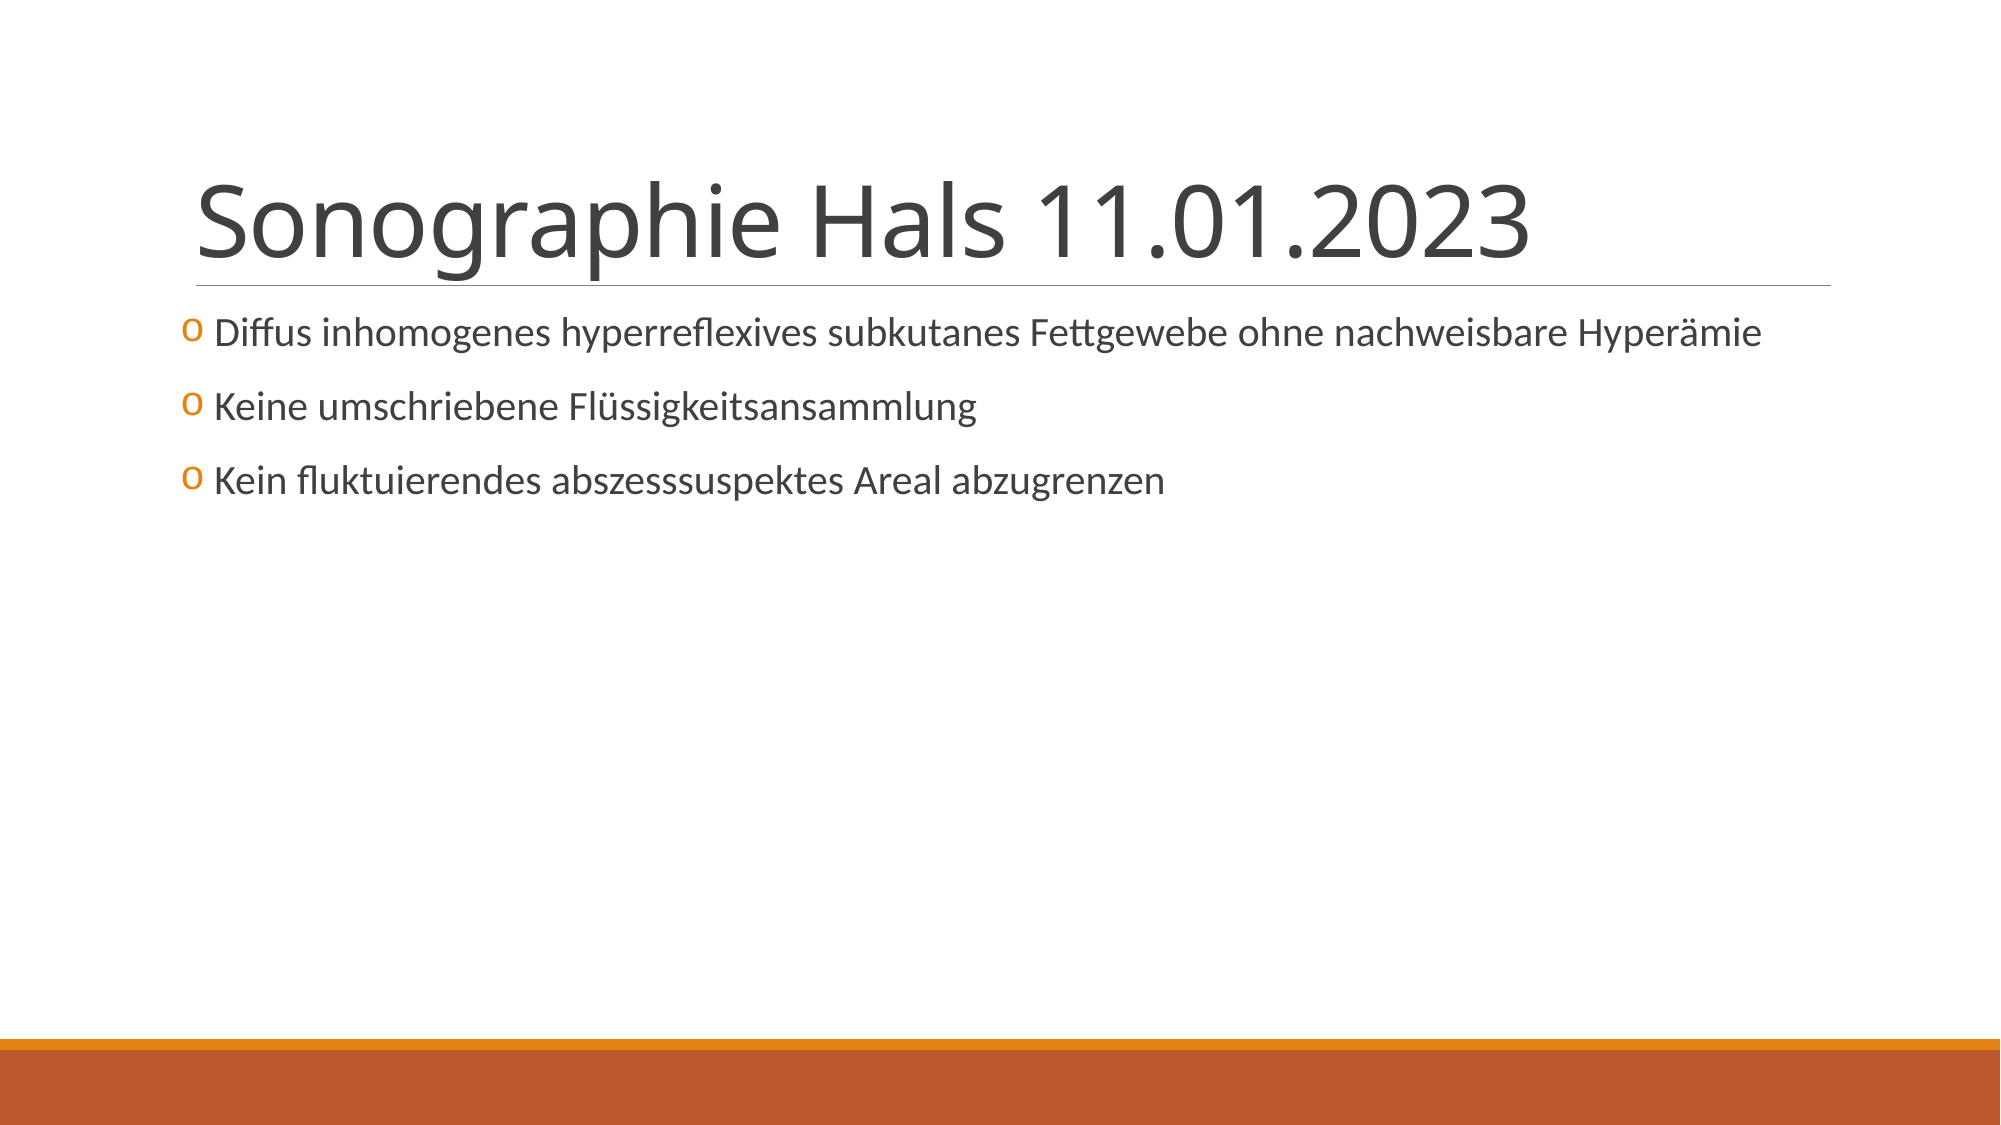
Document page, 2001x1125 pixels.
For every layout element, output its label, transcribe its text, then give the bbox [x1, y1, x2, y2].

list Diffus inhomogenes hyperreflexives subkutanes Fettgewebe ohne nachweisbare Hyperämie Keine umschriebene Flüssigkeitsansammlung Kein fluktuierendes abszesssuspektes Areal abzugrenzen [180, 302, 1830, 963]
title Sonographie Hals 11.01.2023 [180, 47, 1830, 285]
